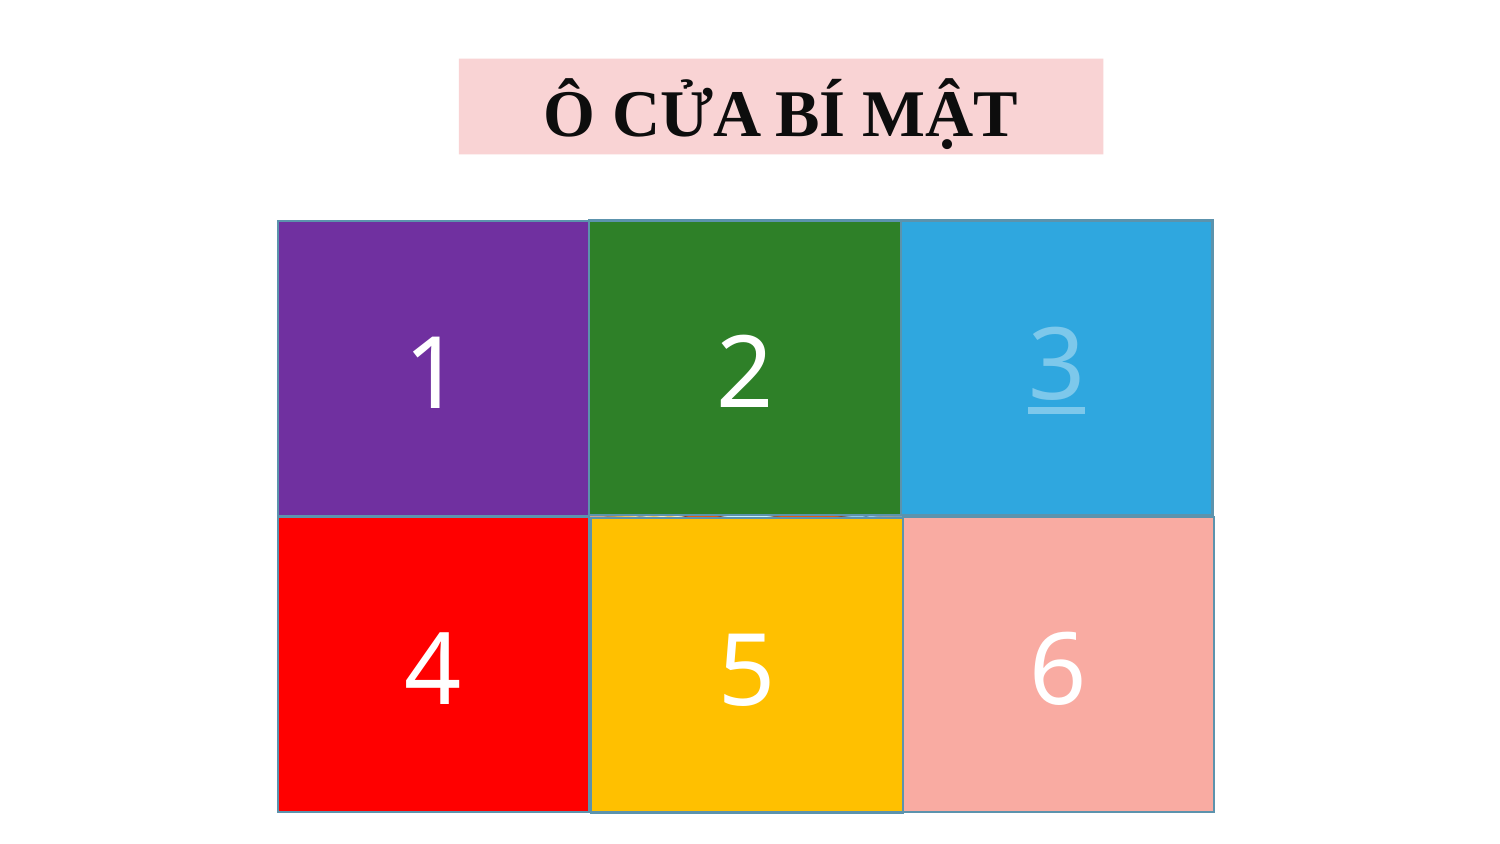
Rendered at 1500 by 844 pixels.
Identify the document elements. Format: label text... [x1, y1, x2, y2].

text_box [458, 58, 1104, 62]
picture [277, 224, 1213, 812]
text_box 2 [588, 219, 902, 224]
text_box 3 [902, 219, 1214, 516]
text_box 1 [277, 220, 588, 224]
text_box Ô CỬA BÍ MẬT [458, 62, 1104, 157]
